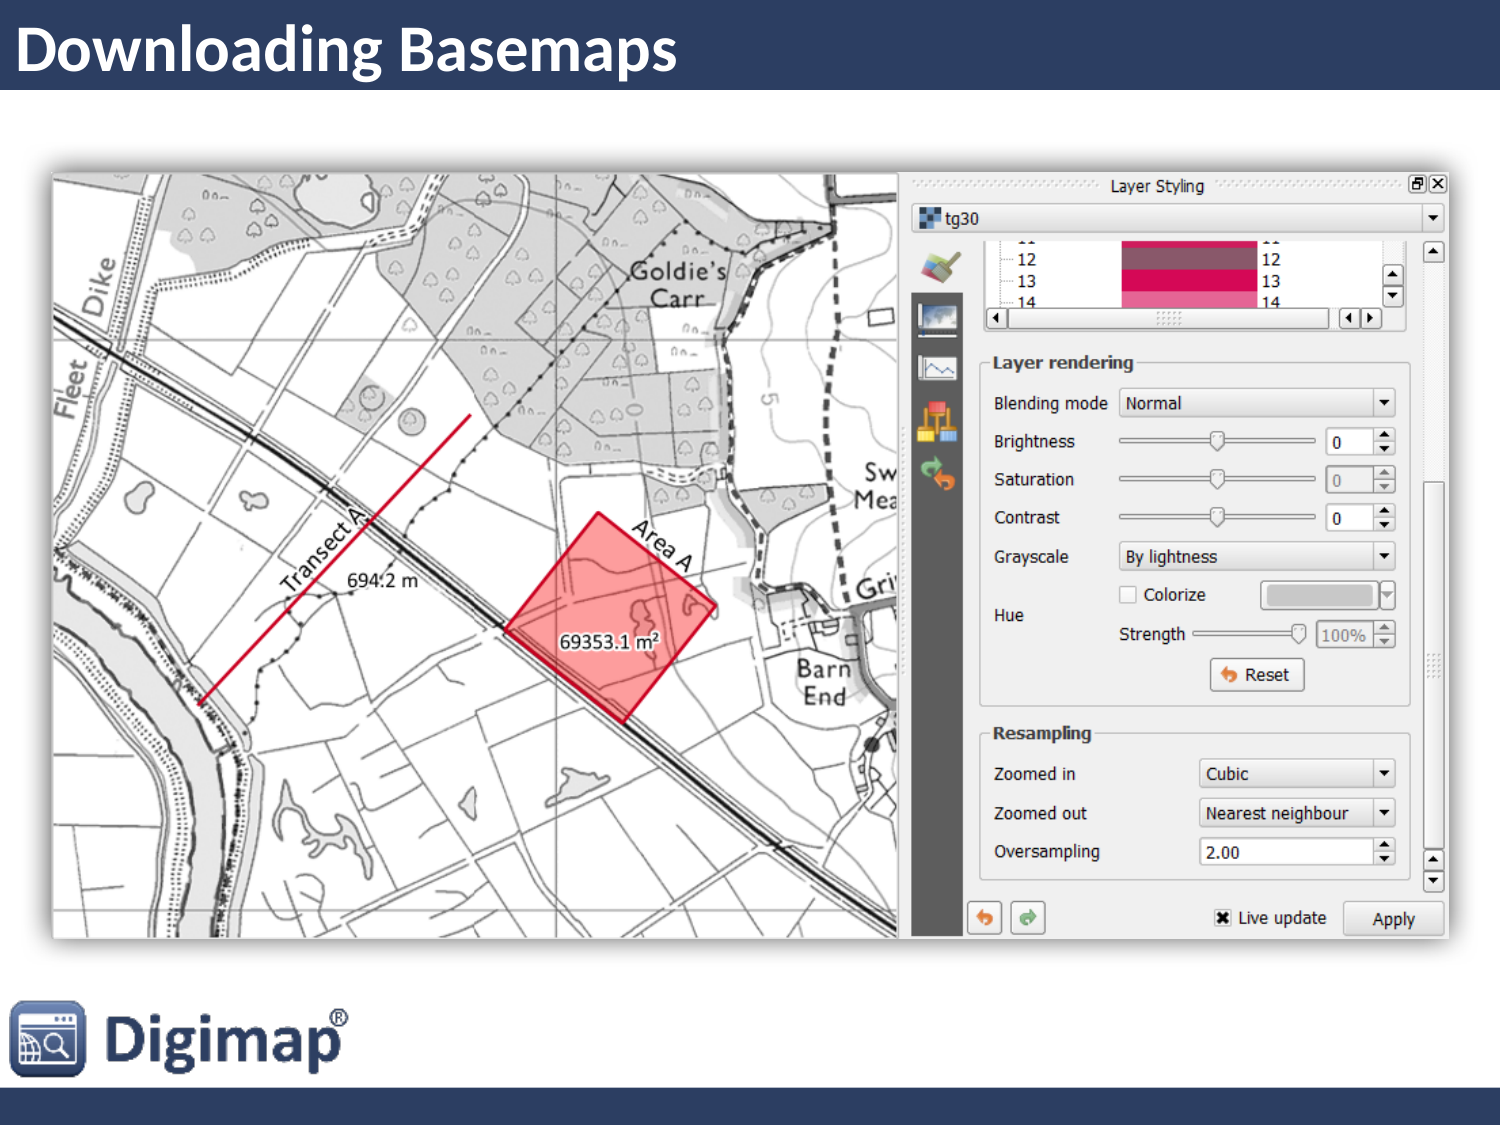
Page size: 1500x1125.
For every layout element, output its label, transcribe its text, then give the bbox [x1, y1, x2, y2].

title Downloading Basemaps [0, 0, 1500, 90]
picture [50, 171, 1450, 940]
picture [8, 998, 350, 1079]
